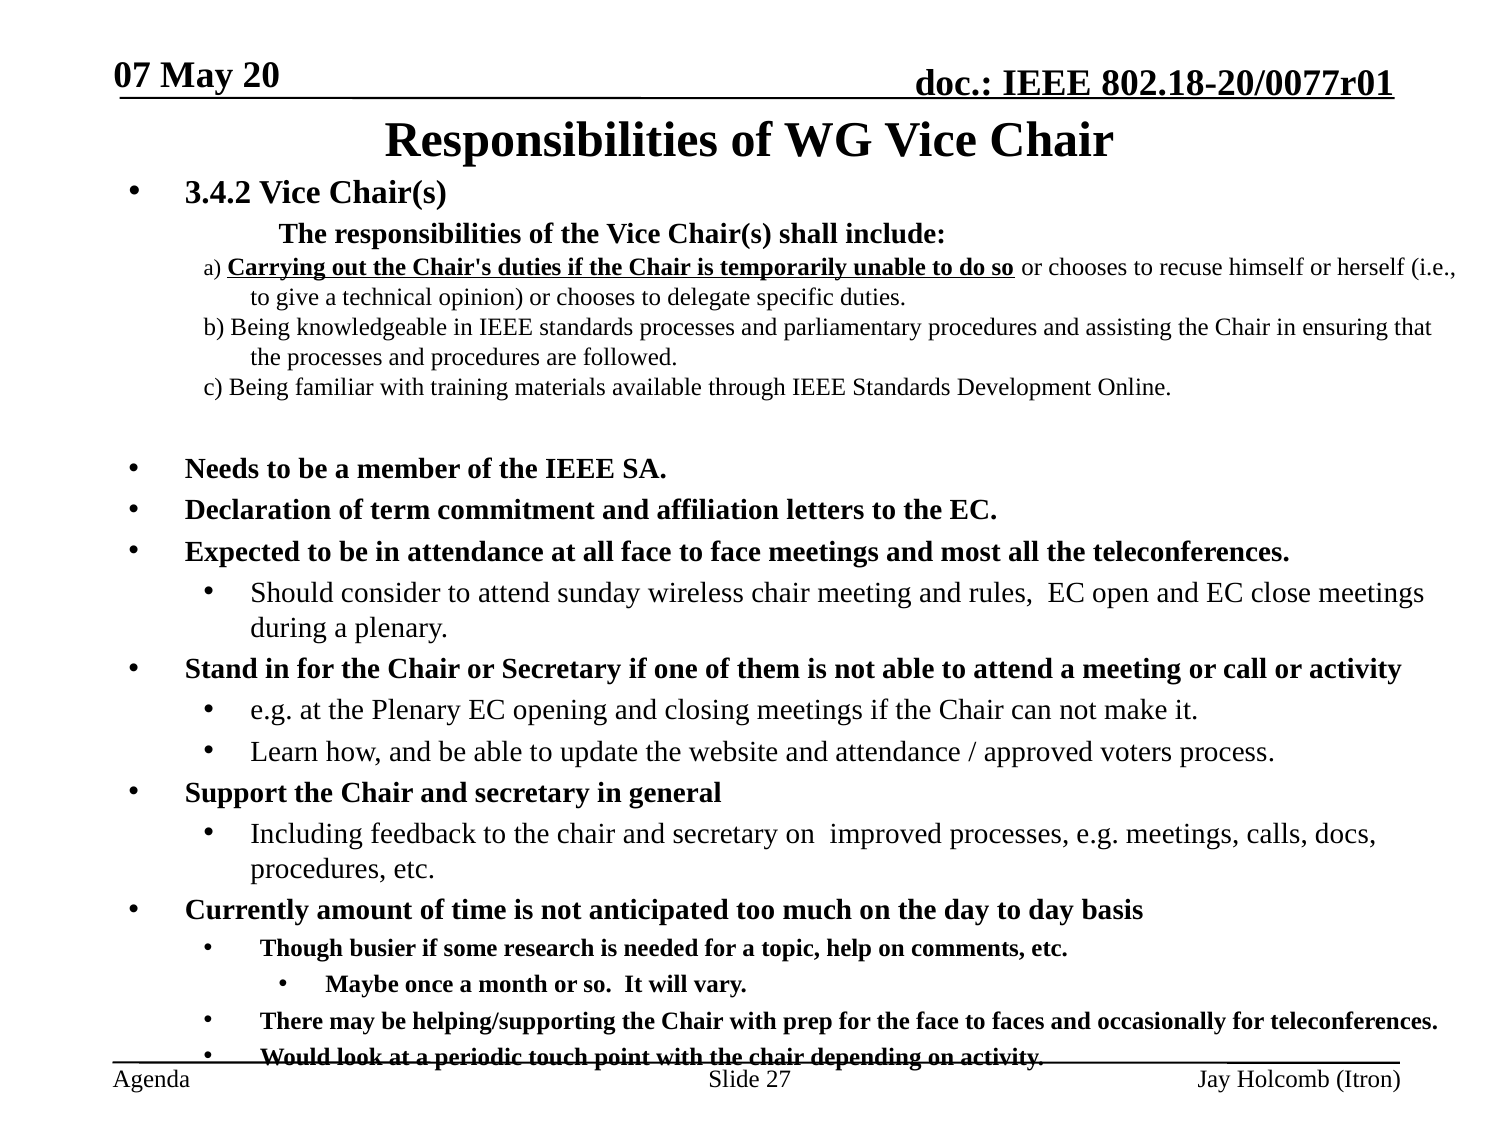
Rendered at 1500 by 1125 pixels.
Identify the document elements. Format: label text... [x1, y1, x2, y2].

title Responsibilities of WG Vice Chair [112, 94, 1388, 179]
list 3.4.2 Vice Chair(s) The responsibilities of the Vice Chair(s) shall include: a) Carrying out the Chair's duties if the Chair is temporarily unable to do so or chooses to recuse himself or herself (i.e., to give a technical opinion) or chooses to delegate specific duties. b) Being knowledgeable in IEEE standards processes and parliamentary procedures and assisting the Chair in ensuring that the processes and procedures are followed. c) Being familiar with training materials available through IEEE Standards Development Online. Needs to be a member of the IEEE SA. Declaration of term commitment and affiliation letters to the EC. Expected to be in attendance at all face to face meetings and most all the teleconferences. Should consider to attend sunday wireless chair meeting and rules, EC open and EC close meetings during a plenary. Stand in for the Chair or Secretary if one of them is not able to attend a meeting or call or activity e.g. at the Plenary EC opening and closing meetings if the Chair can not make it. Learn how, and be able to update the website and attendance / approved voters process. Support the Chair and secretary in general Including feedback to the chair and secretary on improved processes, e.g. meetings, calls, docs, procedures, etc. Currently amount of time is not anticipated too much on the day to day basis Though busier if some research is needed for a topic, help on comments, etc. Maybe once a month or so. It will vary. There may be helping/supporting the Chair with prep for the face to faces and occasionally for teleconferences. Would look at a periodic touch point with the chair depending on activity. [113, 162, 1475, 838]
footer Jay Holcomb (Itron) [878, 1061, 1402, 1093]
slide_number Slide 27 [699, 1061, 800, 1123]
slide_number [113, 49, 476, 94]
